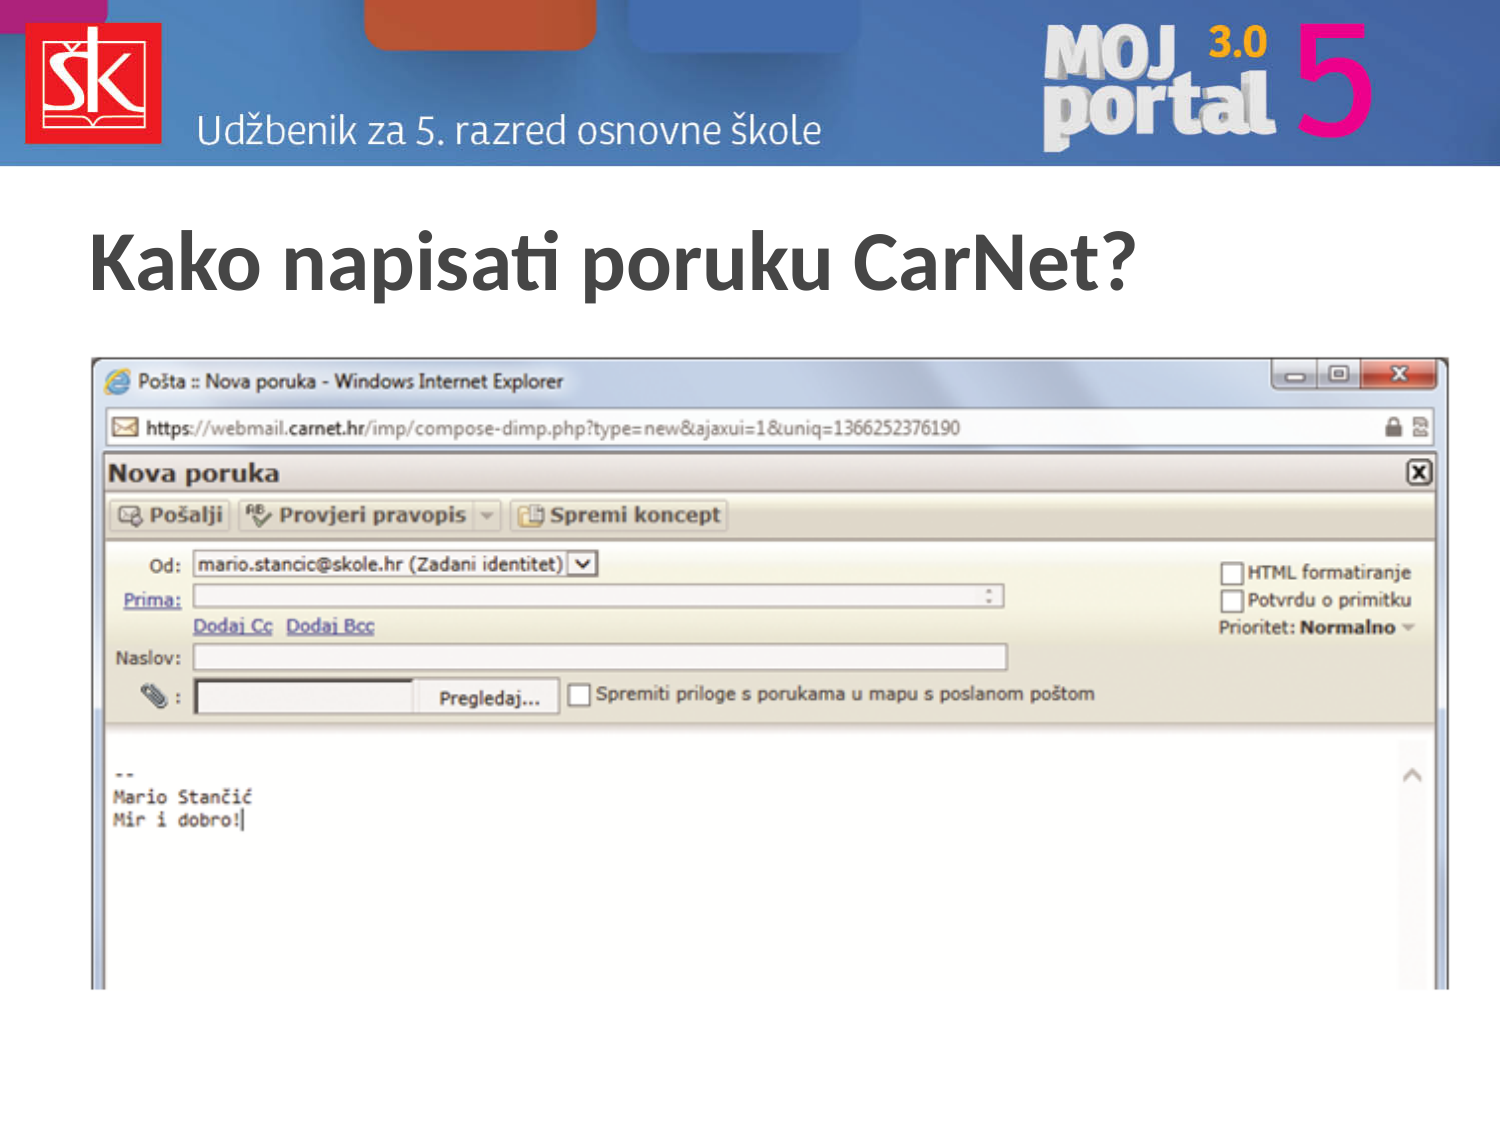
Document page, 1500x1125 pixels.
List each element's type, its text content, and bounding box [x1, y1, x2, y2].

picture [0, 0, 1500, 1125]
title Kako napisati poruku CarNet? [75, 162, 1425, 337]
